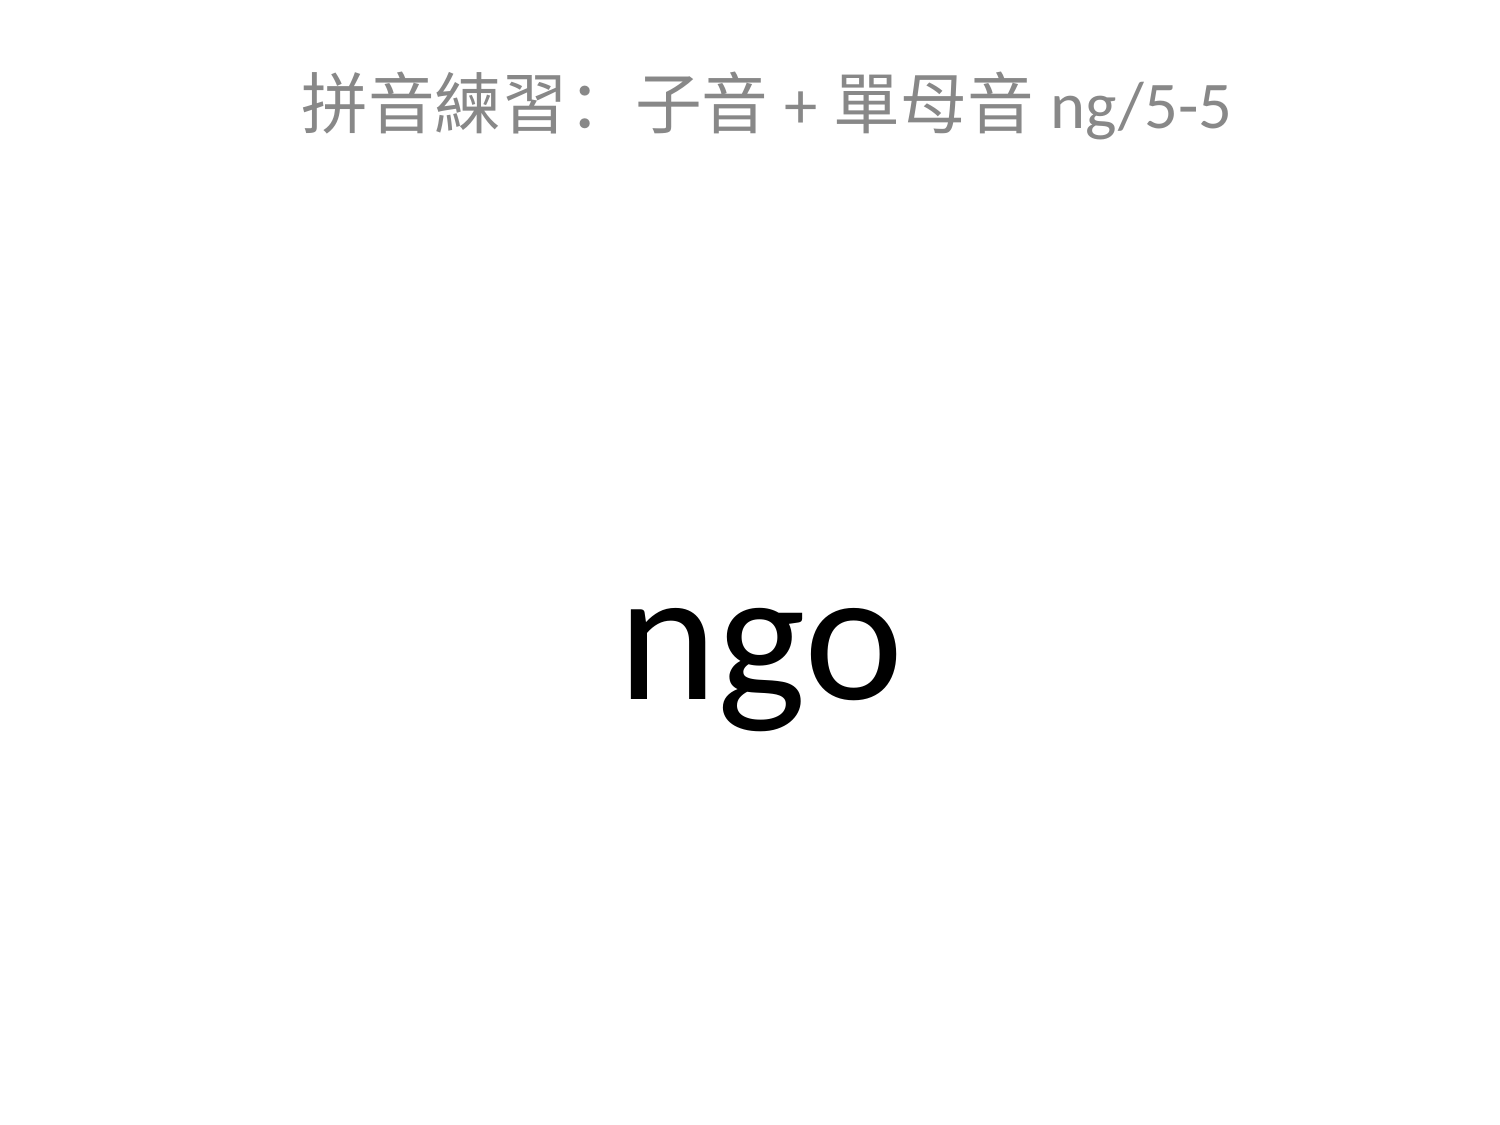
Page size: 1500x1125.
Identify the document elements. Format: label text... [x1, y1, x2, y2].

title ngo [123, 503, 1399, 745]
subtitle 拼音練習：子音+單母音ng/5-5 [242, 54, 1293, 342]
